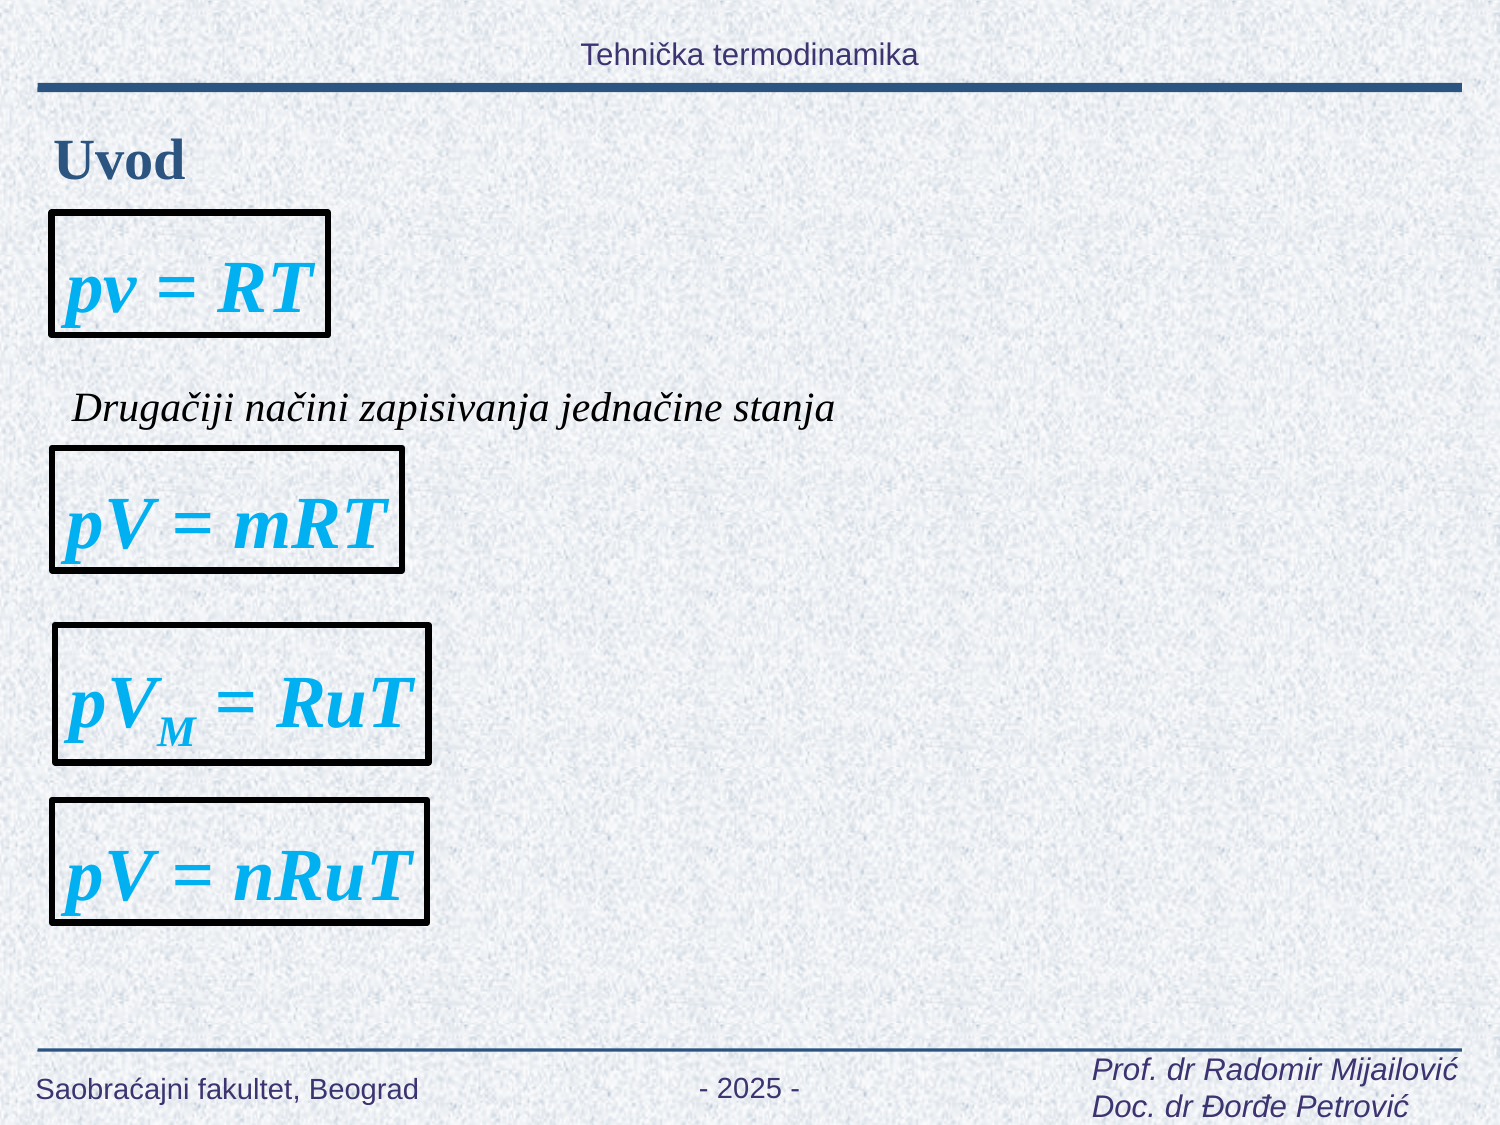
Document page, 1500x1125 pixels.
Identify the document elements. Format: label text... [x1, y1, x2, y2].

text_box Drugačiji načini zapisivanja jednačine stanja [57, 362, 851, 438]
text_box pV = nRuT [51, 799, 428, 923]
text_box Uvod [38, 99, 202, 199]
text_box pV = mRT [51, 447, 403, 571]
text_box pv = RT [51, 212, 328, 336]
text_box pVM = RuT [54, 624, 429, 763]
